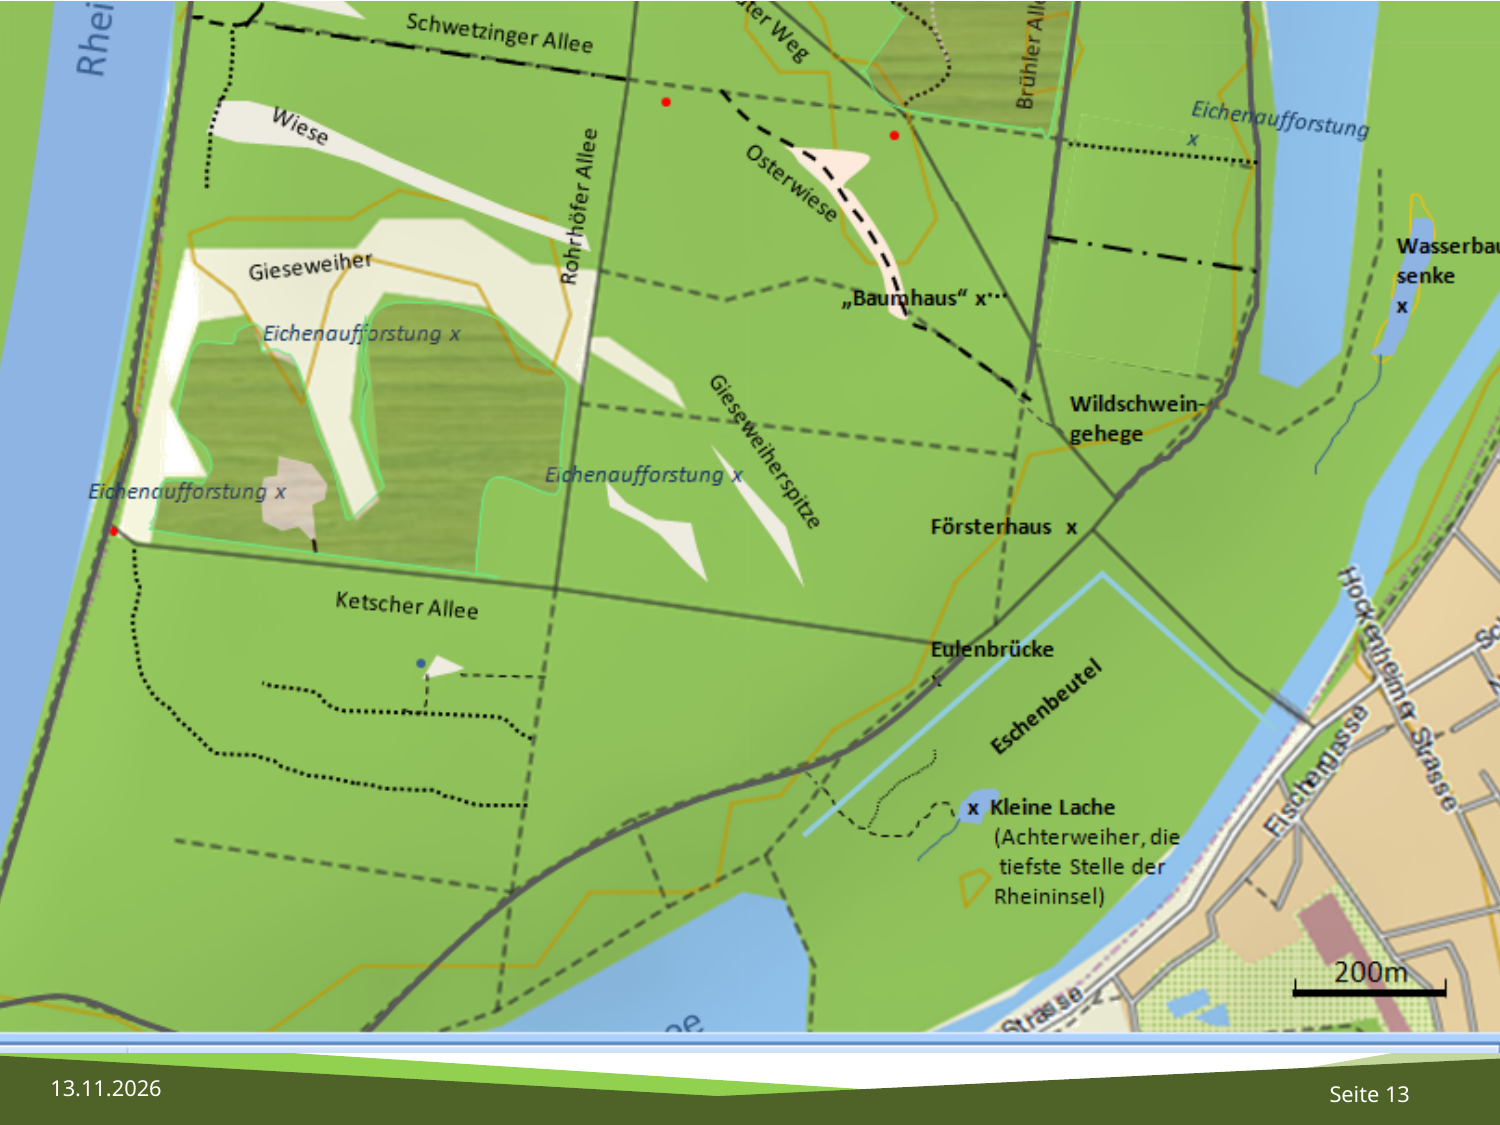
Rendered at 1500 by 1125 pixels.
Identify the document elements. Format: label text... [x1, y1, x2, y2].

picture [0, 1, 1500, 1053]
slide_number Seite 13 [1074, 1061, 1425, 1118]
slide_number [35, 1061, 386, 1112]
